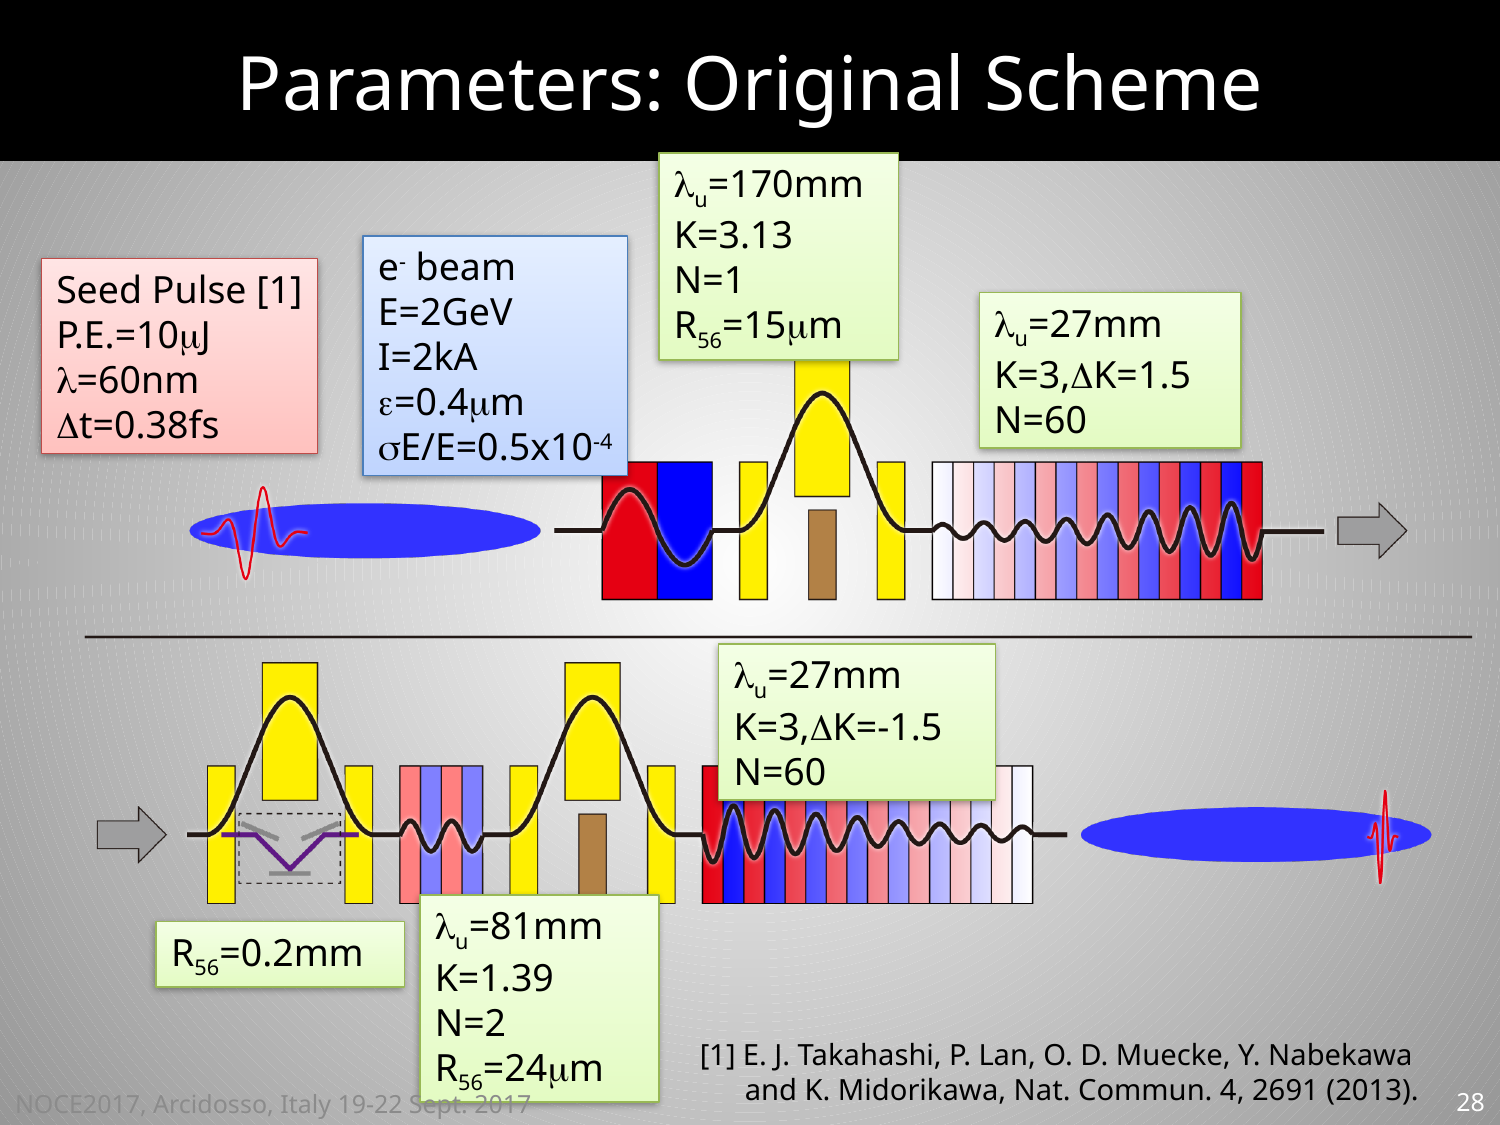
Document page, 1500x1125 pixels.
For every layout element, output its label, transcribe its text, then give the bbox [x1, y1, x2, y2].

text_box [1] E. J. Takahashi, P. Lan, O. D. Muecke, Y. Nabekawa and K. Midorikawa, Nat. Commun. 4, 2691 (2013). [1246, 1028, 1500, 1114]
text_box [29, 235, 150, 479]
picture [1242, 356, 1474, 906]
footer NOCE2017, Arcidosso, Italy 19-22 Sept. 2017 [0, 1082, 1400, 1125]
slide_number 28 [1400, 1114, 1500, 1125]
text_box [155, 152, 1242, 1093]
title Parameters: Original Scheme [0, 0, 1500, 161]
picture [84, 479, 155, 906]
